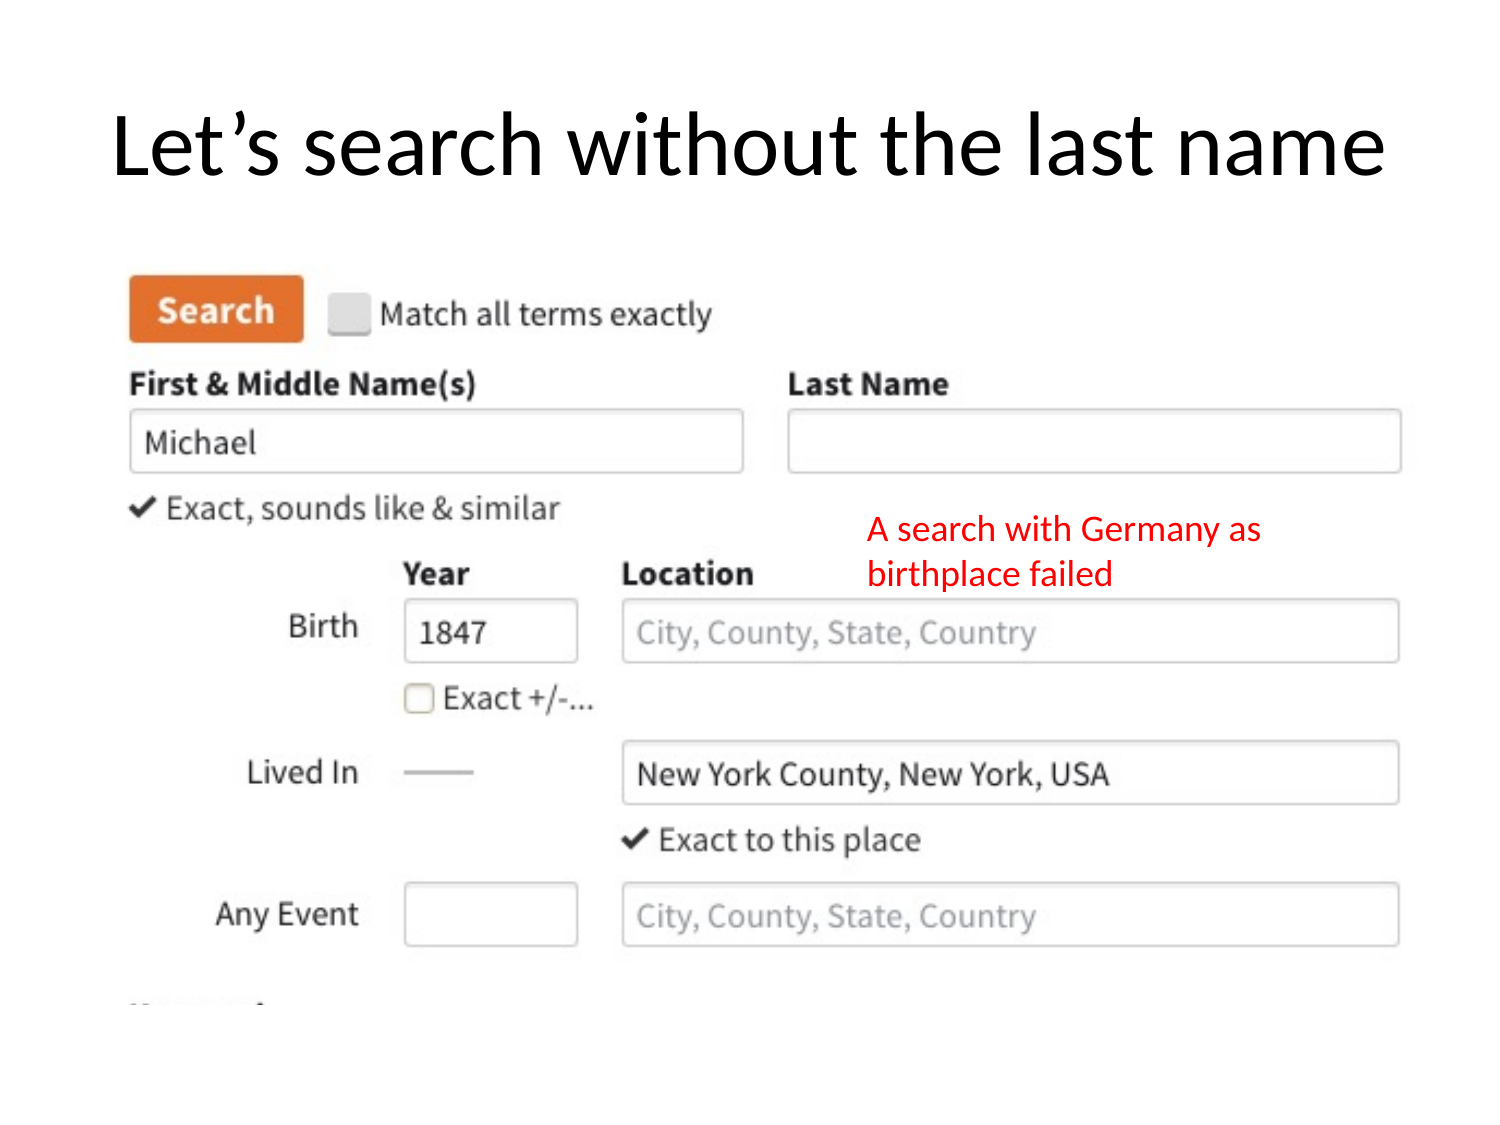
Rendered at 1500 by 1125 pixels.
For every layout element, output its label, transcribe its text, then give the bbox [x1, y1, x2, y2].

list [93, 262, 1444, 1006]
title Let’s search without the last name [75, 45, 1425, 233]
